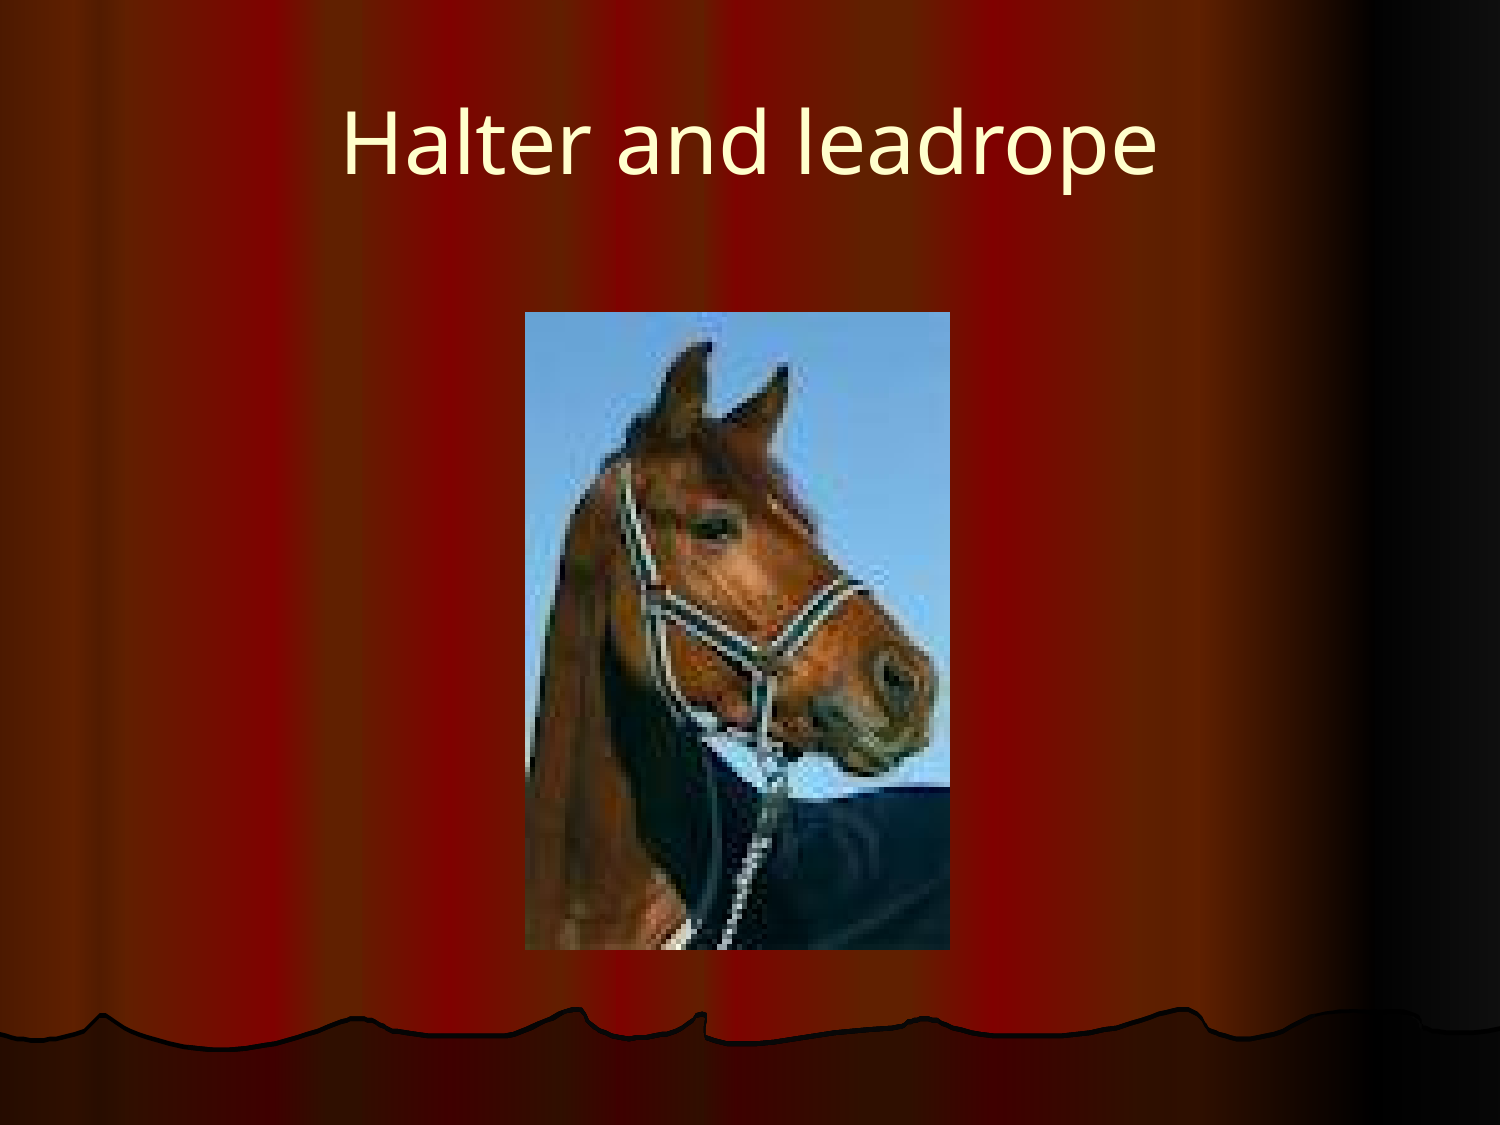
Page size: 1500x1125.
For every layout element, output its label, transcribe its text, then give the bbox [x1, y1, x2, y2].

picture [524, 312, 951, 951]
title Halter and leadrope [75, 45, 1425, 233]
